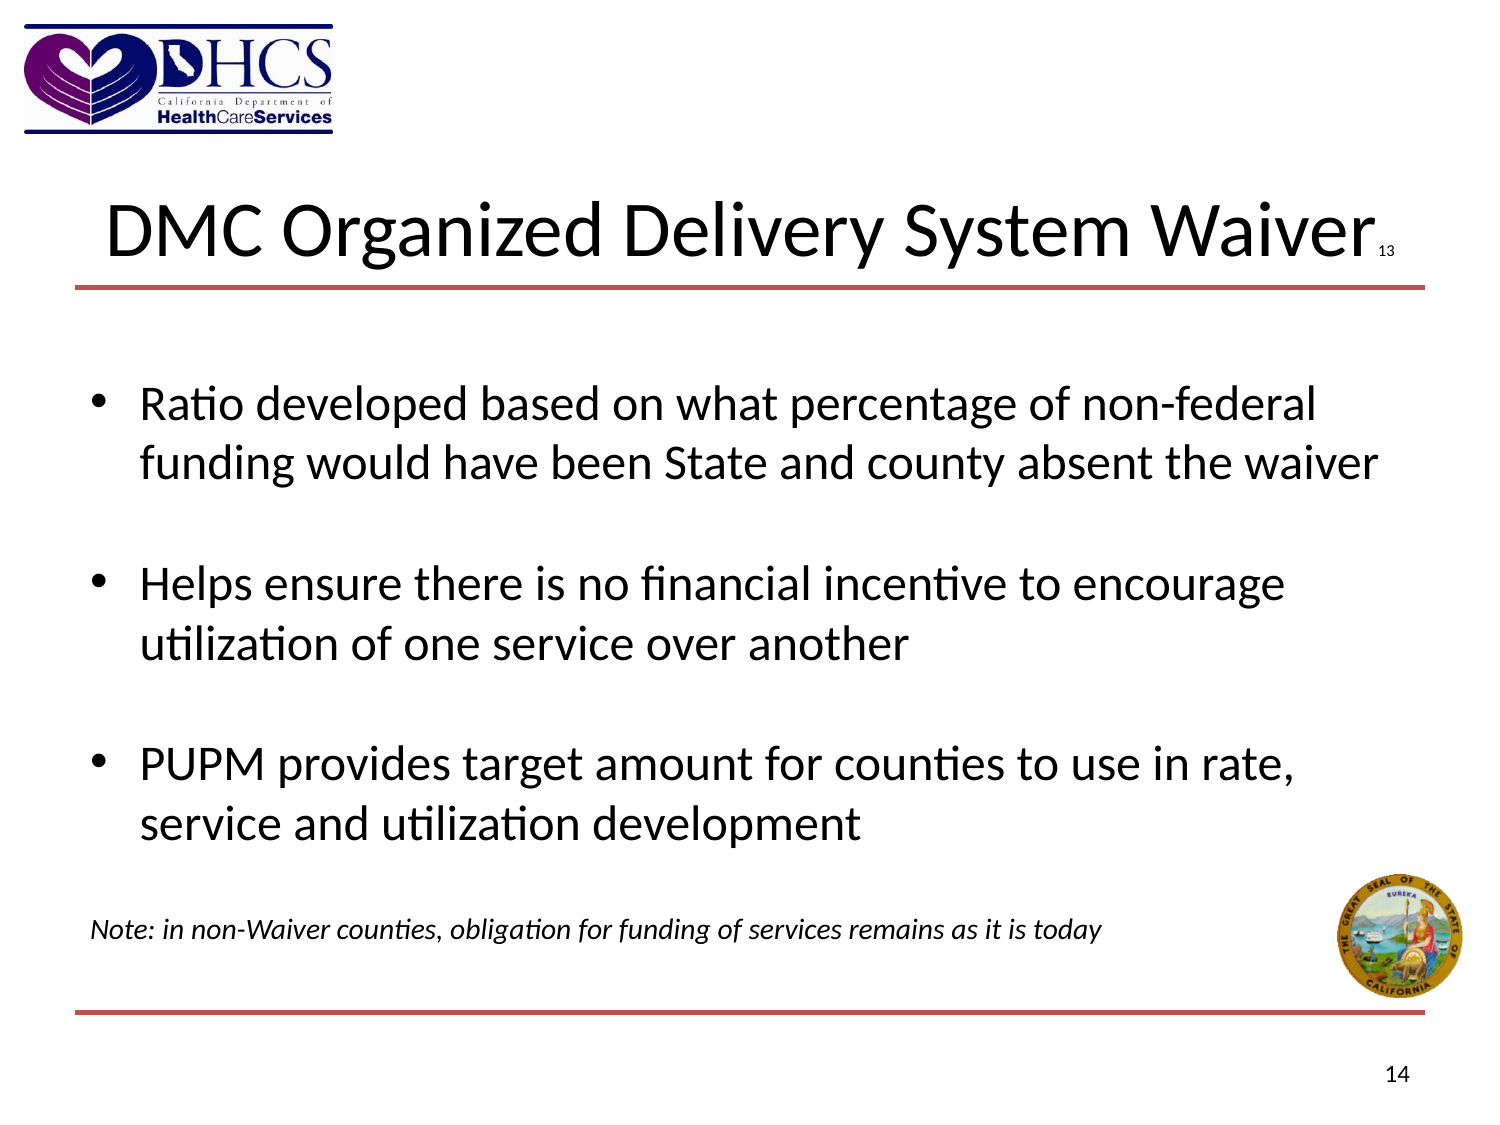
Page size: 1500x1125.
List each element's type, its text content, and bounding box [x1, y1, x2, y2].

picture [1425, 874, 1463, 998]
title DMC Organized Delivery System Waiver13 [75, 149, 1425, 300]
list Ratio developed based on what percentage of non-federal funding would have been State and county absent the waiver Helps ensure there is no financial incentive to encourage utilization of one service over another PUPM provides target amount for counties to use in rate, service and utilization development Note: in non-Waiver counties, obligation for funding of services remains as it is today [75, 362, 1425, 1005]
picture [24, 24, 333, 134]
slide_number 14 [1074, 1042, 1425, 1103]
